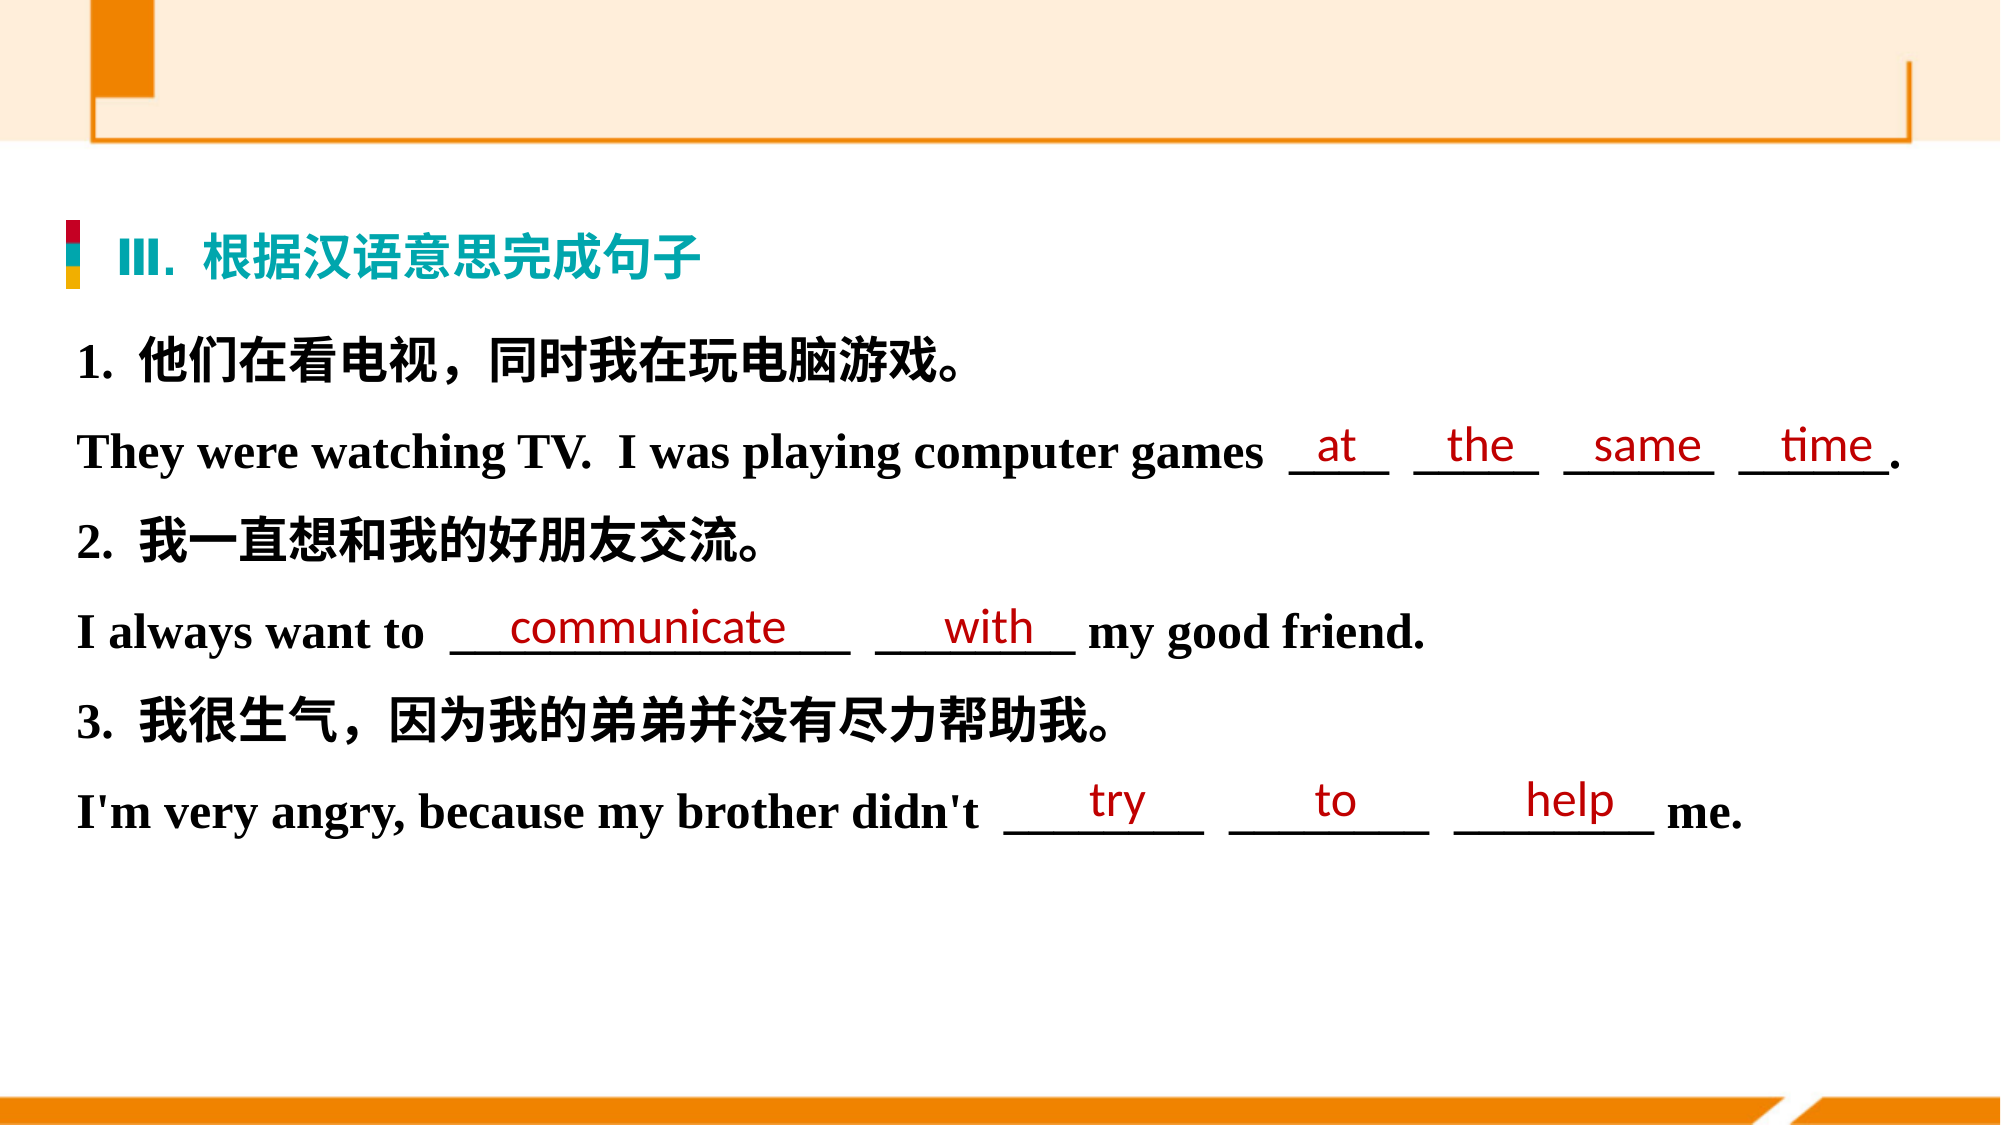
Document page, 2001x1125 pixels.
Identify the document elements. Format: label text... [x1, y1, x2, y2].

text_box Ⅲ. 根据汉语意思完成句子 [100, 217, 718, 293]
text_box at the same time [1301, 404, 1926, 479]
text_box 1. 他们在看电视，同时我在玩电脑游戏。 They were watching TV. I was playing computer games ____ _____ ______ ______. 2. 我一直想和我的好朋友交流。 I always want to ________________ ________ my good friend. 3. 我很生气，因为我的弟弟并没有尽力帮助我。 I'm very angry, because my brother didn't ________ ________ ________ me. [61, 291, 1927, 846]
picture [0, 0, 2001, 1125]
text_box try to help [1074, 758, 1696, 834]
text_box communicate with [495, 586, 1103, 662]
